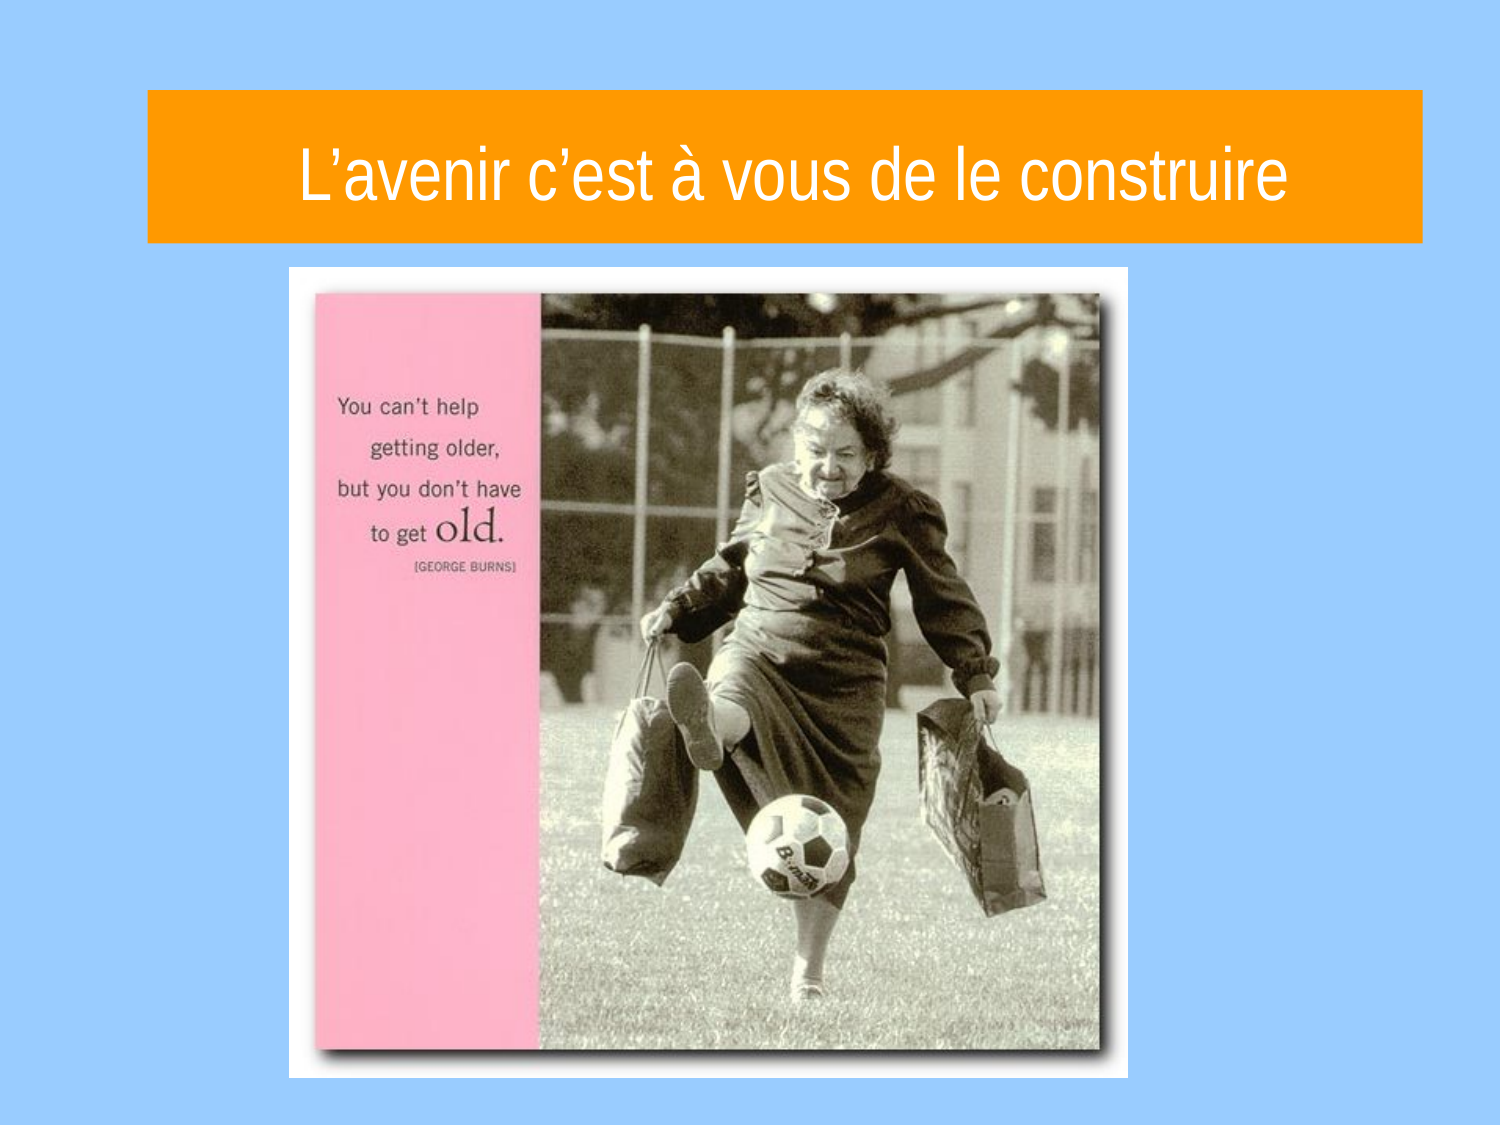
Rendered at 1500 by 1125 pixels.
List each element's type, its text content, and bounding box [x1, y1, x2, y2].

title L’avenir c’est à vous de le construire [147, 90, 1423, 244]
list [289, 266, 1129, 1078]
